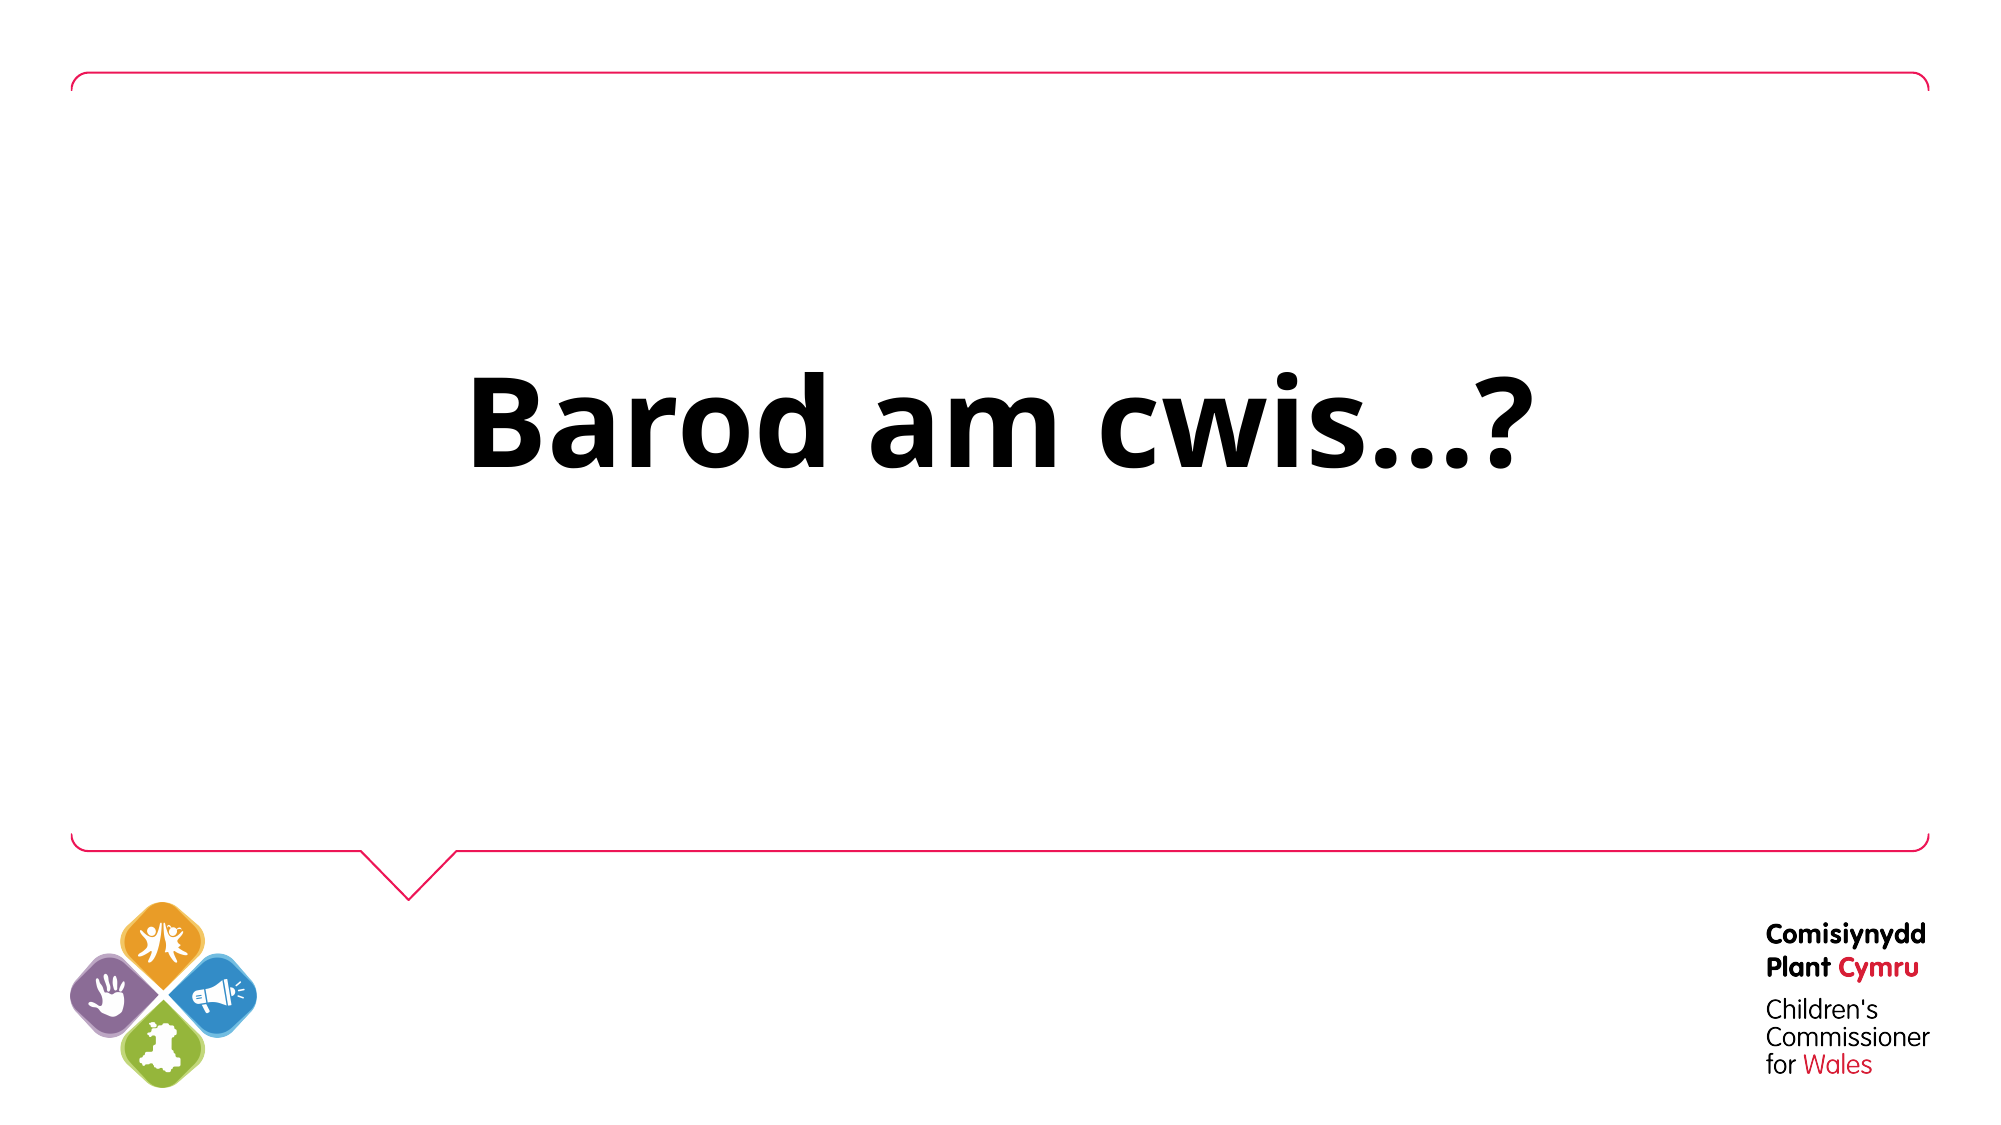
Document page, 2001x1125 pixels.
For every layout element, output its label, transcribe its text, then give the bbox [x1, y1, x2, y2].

picture [70, 902, 257, 1088]
picture [1766, 922, 1930, 1074]
title Barod am cwis...? [154, 359, 1845, 497]
